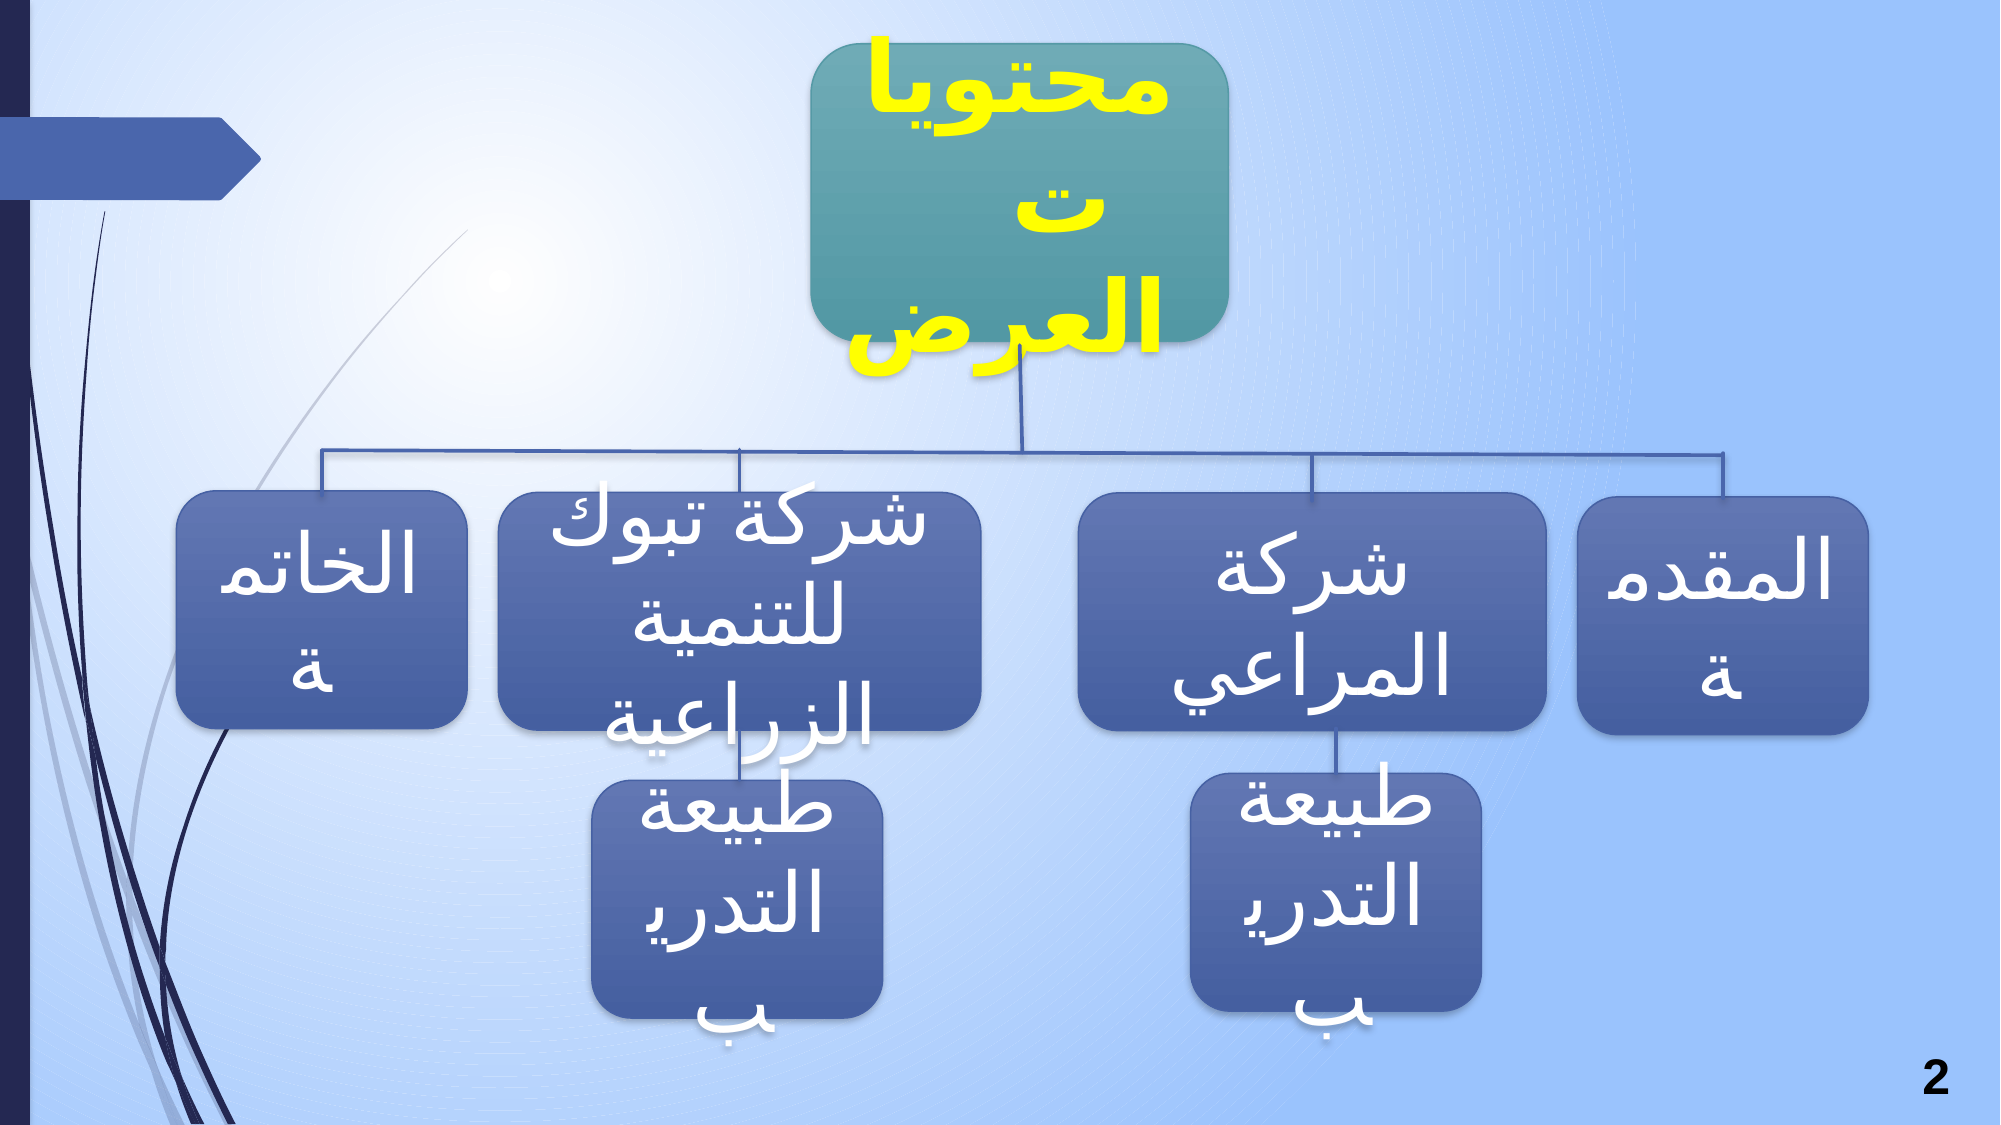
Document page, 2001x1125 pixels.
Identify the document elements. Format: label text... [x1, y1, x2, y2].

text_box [321, 449, 739, 456]
text_box المقدمة [1576, 496, 1870, 736]
text_box الخاتمة [175, 490, 468, 730]
text_box طبيعة التدريب [591, 779, 884, 1019]
text_box شركة تبوك للتنمية الزراعية [497, 491, 982, 731]
text_box 2 [1896, 1037, 1976, 1113]
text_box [740, 449, 1724, 456]
text_box شركة المراعي [1077, 492, 1547, 732]
text_box محتويات العرض [810, 42, 1230, 343]
text_box طبيعة التدريب [1189, 772, 1483, 1012]
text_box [1019, 344, 1023, 449]
